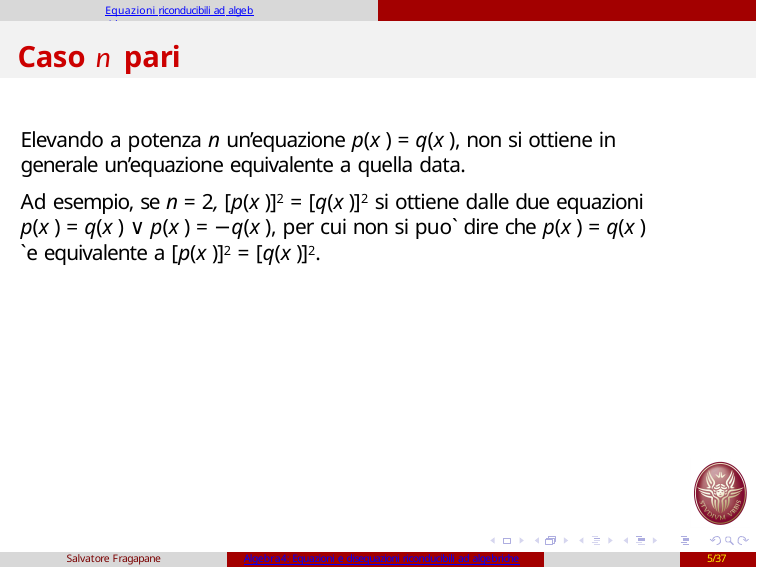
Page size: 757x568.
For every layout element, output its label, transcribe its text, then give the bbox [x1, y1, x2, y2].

text_box [0, 551, 226, 567]
text_box [226, 551, 544, 567]
text_box [680, 551, 756, 567]
text_box Elevando a potenza n un’equazione p(x ) = q(x ), non si ottiene in generale un’equazione equivalente a quella data. Ad esempio, se n = 2, [p(x )]2 = [q(x )]2 si ottiene dalle due equazioni p(x ) = q(x ) ∨ p(x ) = −q(x ), per cui non si puo` dire che p(x ) = q(x ) `e equivalente a [p(x )]2 = [q(x )]2. [18, 126, 674, 266]
text_box [377, 0, 756, 20]
slide_number Salvatore Fragapane [64, 552, 163, 568]
text_box [0, 20, 756, 79]
text_box Equazioni riconducibili ad algebriche [103, 3, 275, 20]
picture [690, 458, 750, 528]
footer Algebra4: Equazioni e disequazioni riconducibili ad algebriche [241, 552, 530, 568]
text_box 5/37 [705, 552, 732, 565]
title Caso n pari [15, 38, 741, 133]
text_box [544, 551, 680, 567]
